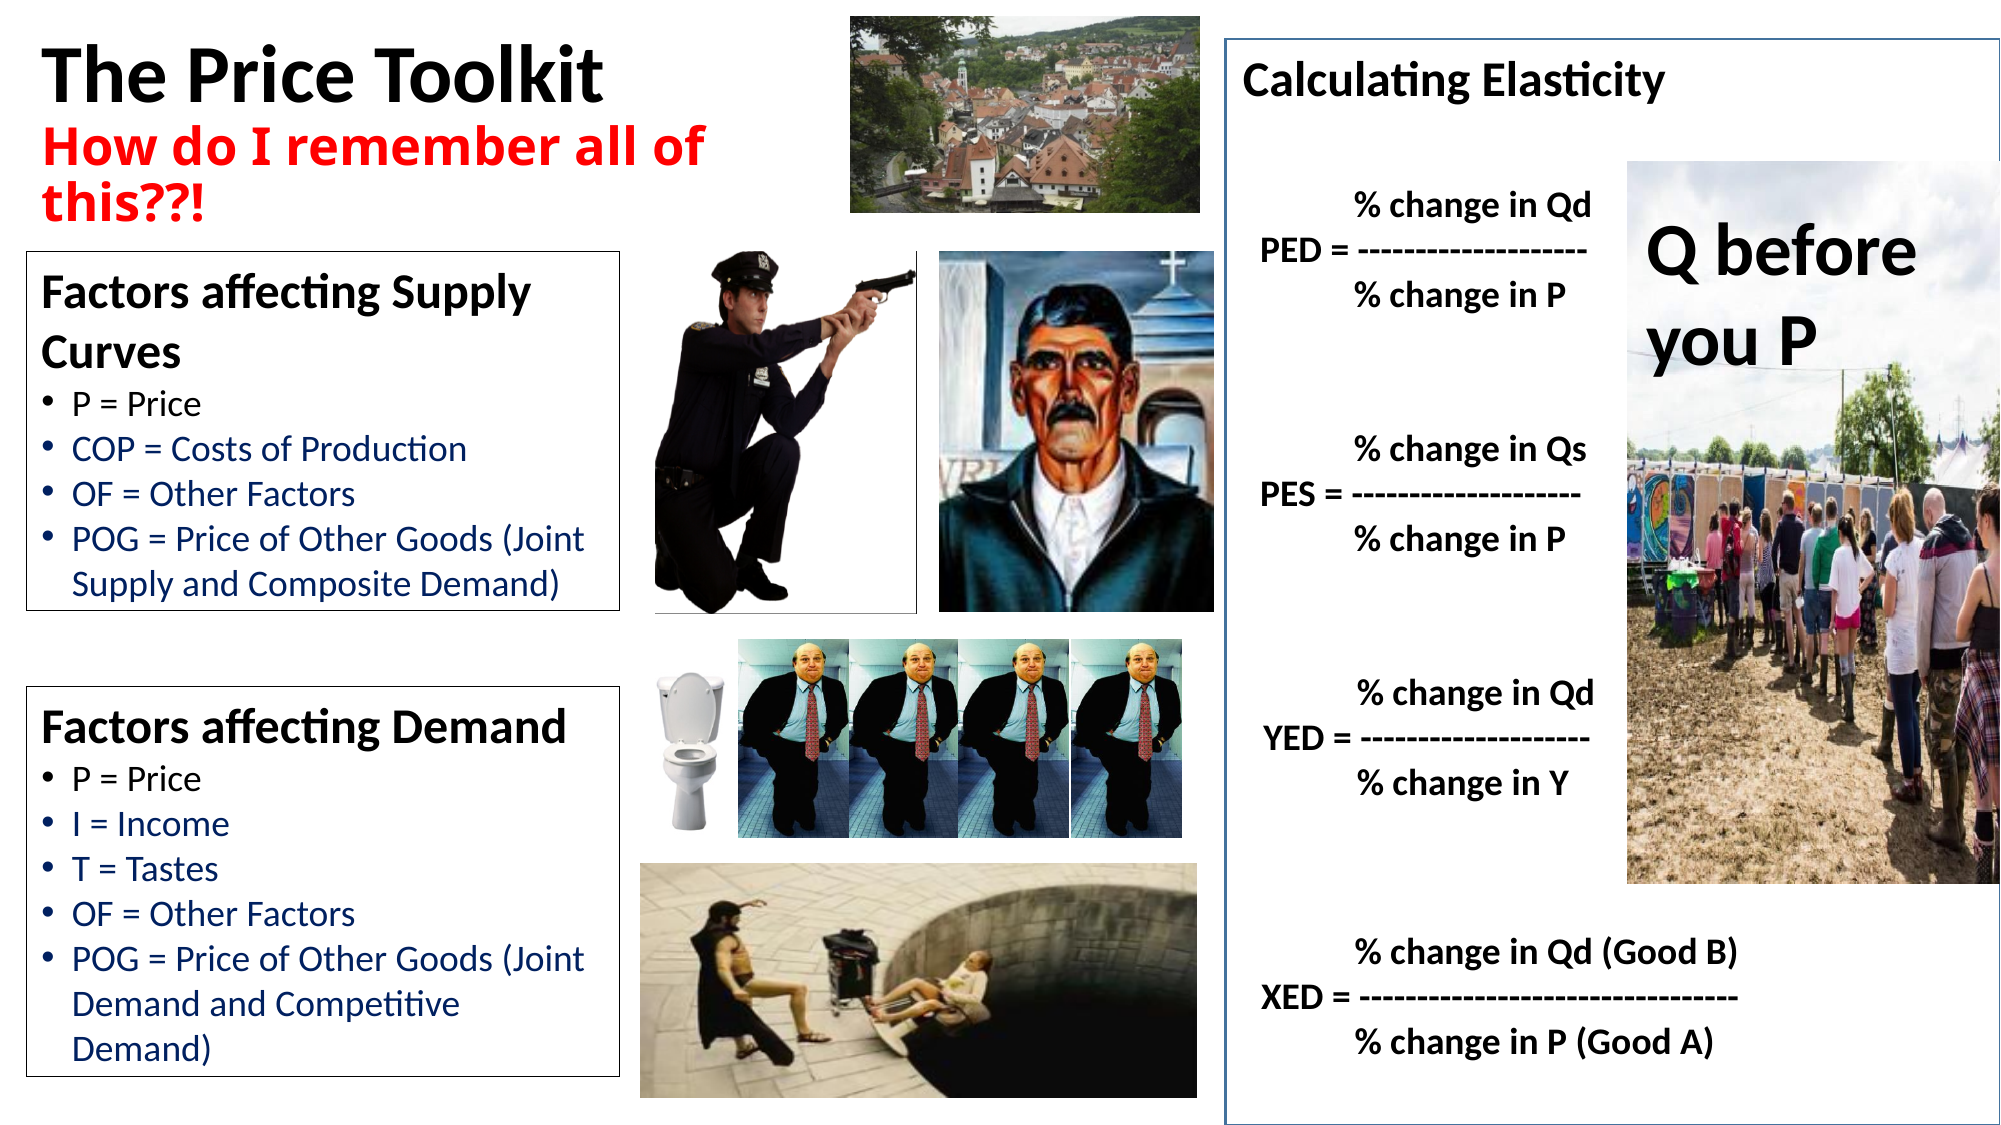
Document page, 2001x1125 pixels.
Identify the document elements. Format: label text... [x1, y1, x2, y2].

title The Price Toolkit How do I remember all of this??! [26, 23, 837, 241]
text_box Factors affecting Supply Curves P = Price COP = Costs of Production OF = Other Factors POG = Price of Other Goods (Joint Supply and Composite Demand) [26, 251, 620, 611]
picture [655, 251, 917, 614]
picture [850, 16, 1200, 213]
text_box Factors affecting Demand P = Price I = Income T = Tastes OF = Other Factors POG = Price of Other Goods (Joint Demand and Competitive Demand) [26, 686, 620, 1077]
picture [1627, 161, 2000, 884]
picture [939, 251, 1214, 612]
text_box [1225, 38, 2000, 1125]
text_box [637, 639, 1182, 838]
picture [640, 863, 1197, 1098]
